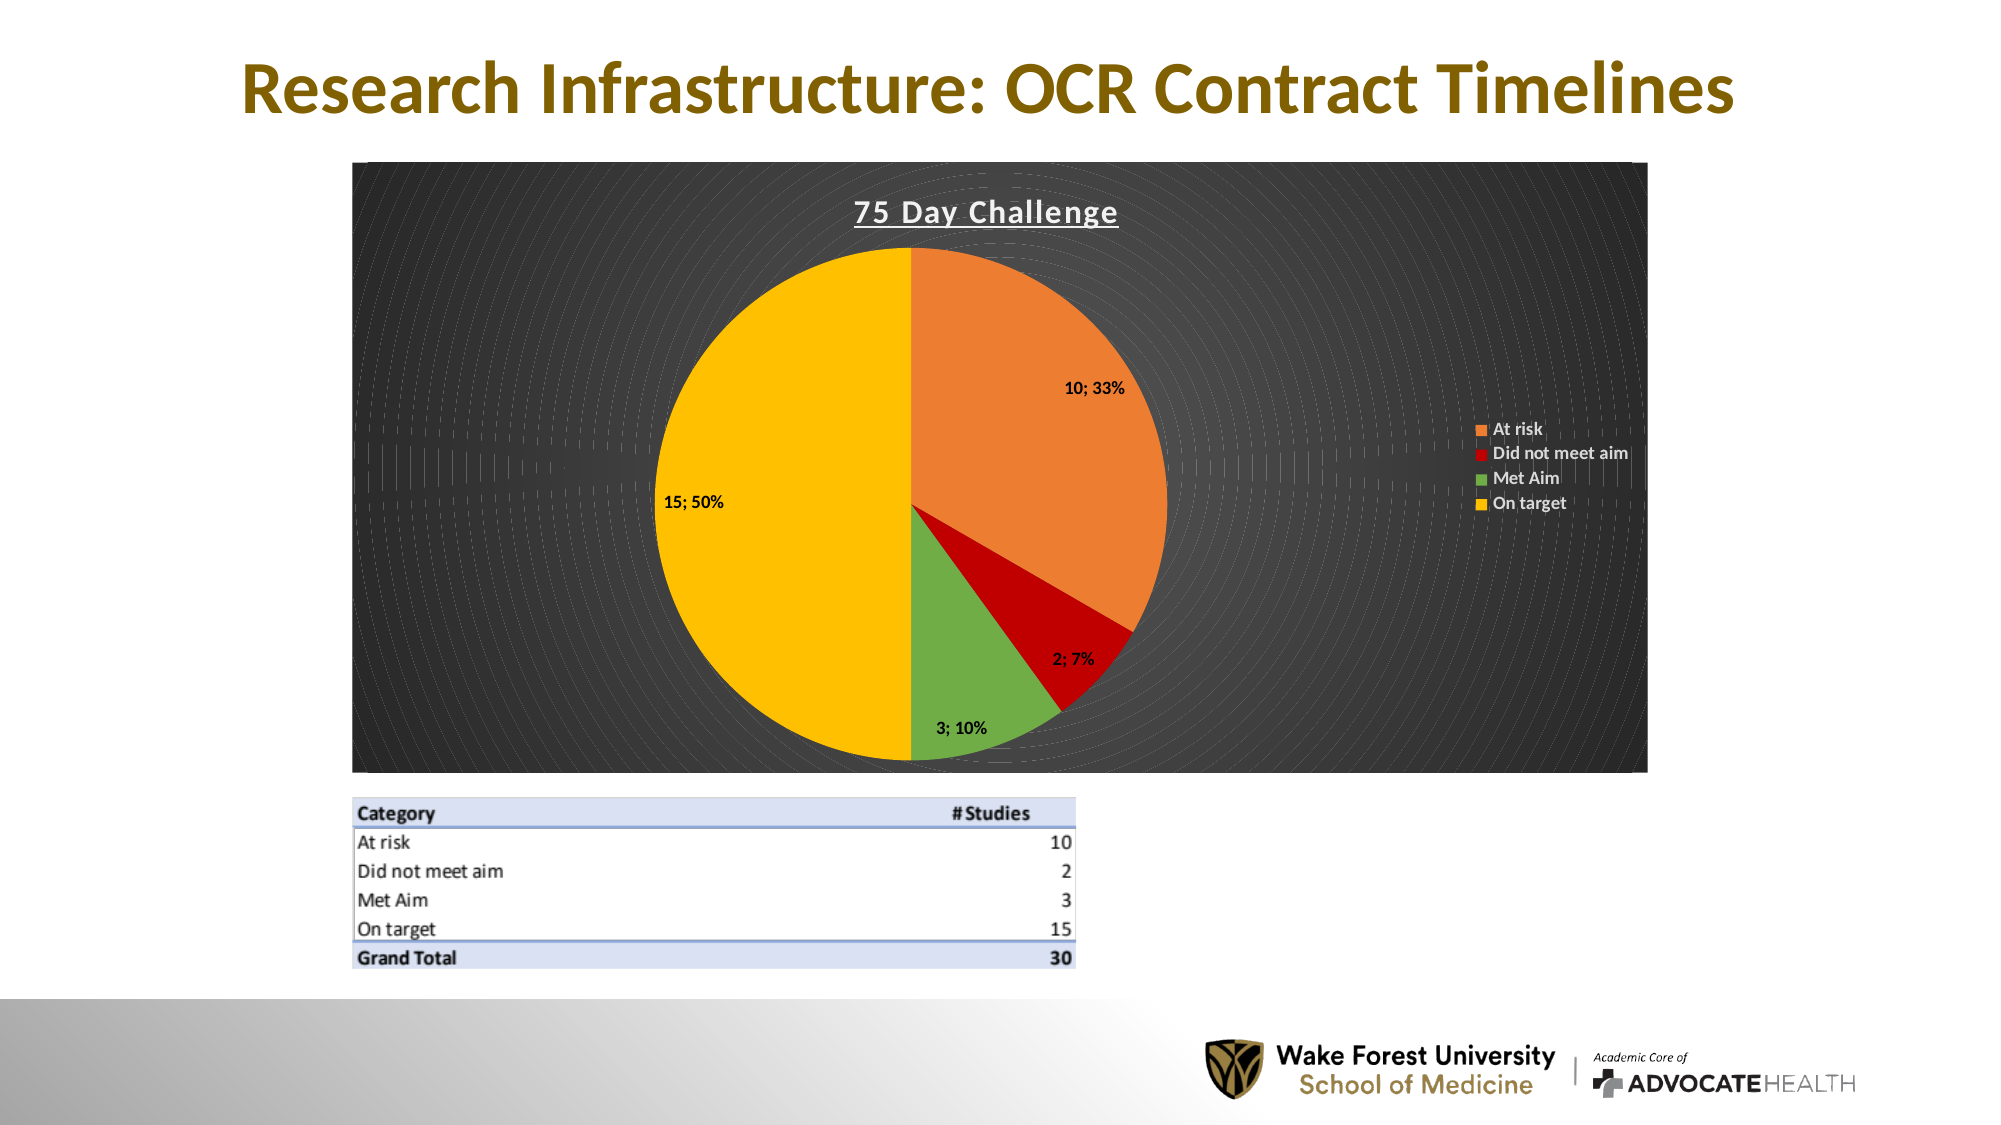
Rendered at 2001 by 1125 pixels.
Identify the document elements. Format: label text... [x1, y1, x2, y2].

text_box Research Infrastructure: OCR Contract Timelines [137, 10, 1842, 138]
chart [352, 162, 1648, 773]
picture [1200, 1021, 1862, 1116]
picture [352, 797, 1077, 969]
